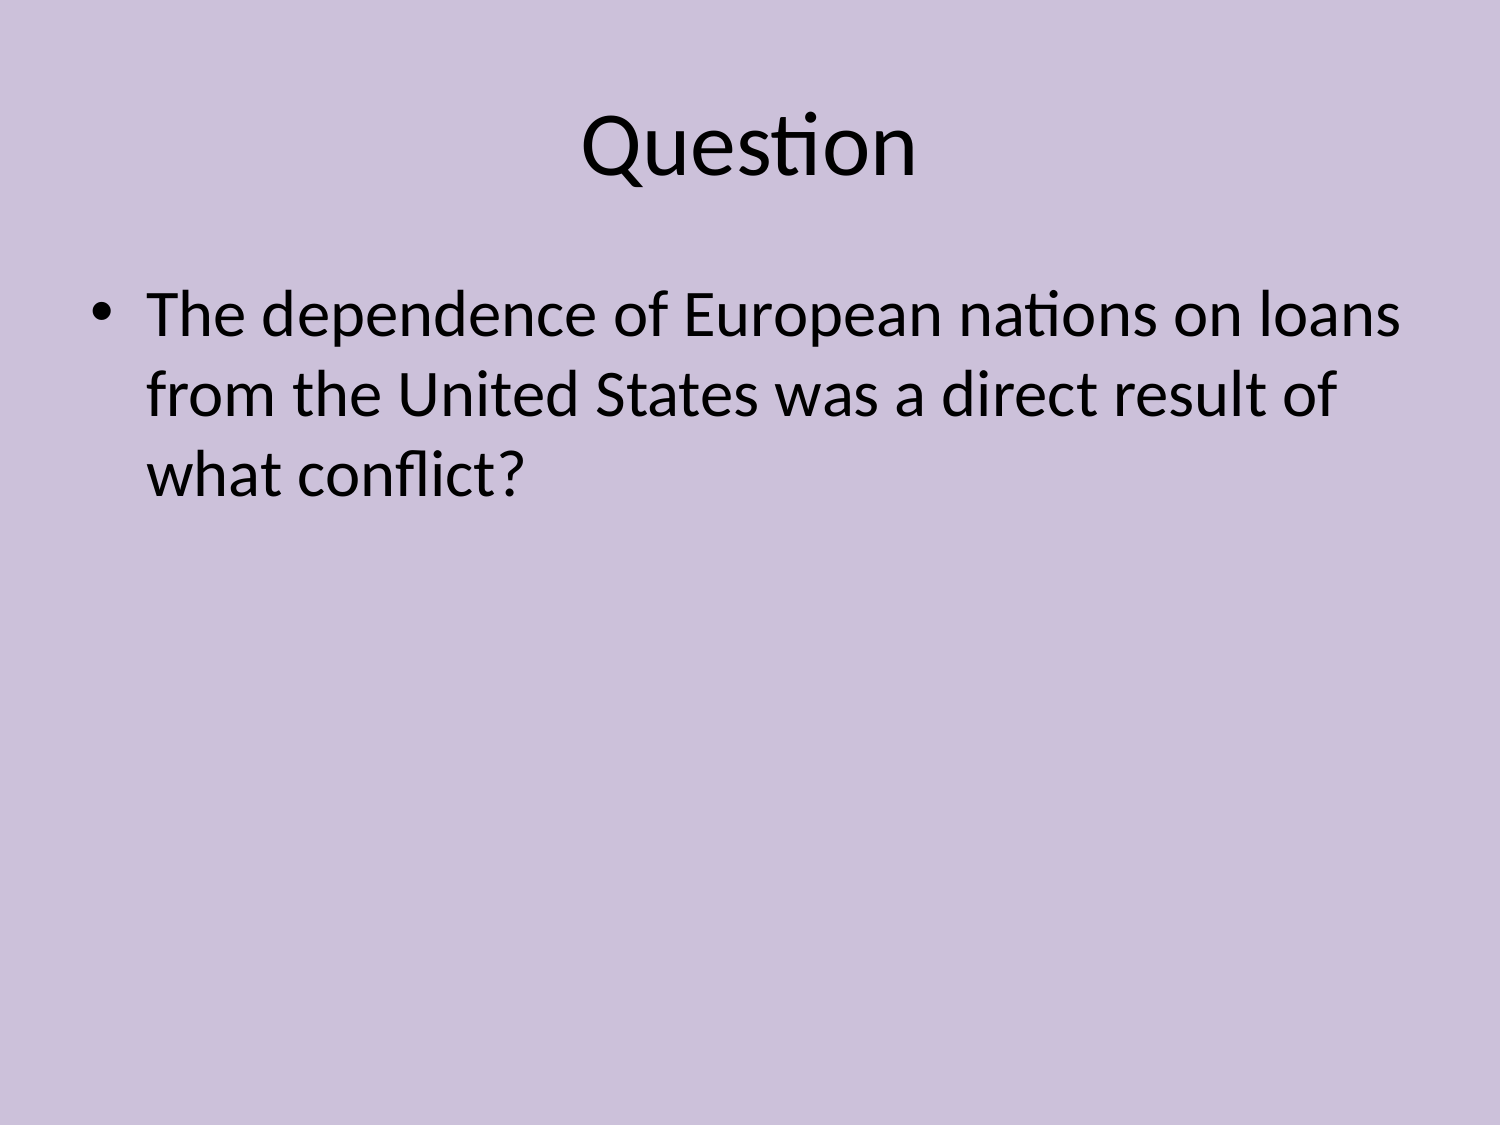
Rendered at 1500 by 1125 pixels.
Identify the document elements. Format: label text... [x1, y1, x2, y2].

title Question [75, 45, 1425, 233]
list The dependence of European nations on loans from the United States was a direct result of what conflict? [75, 262, 1425, 1005]
